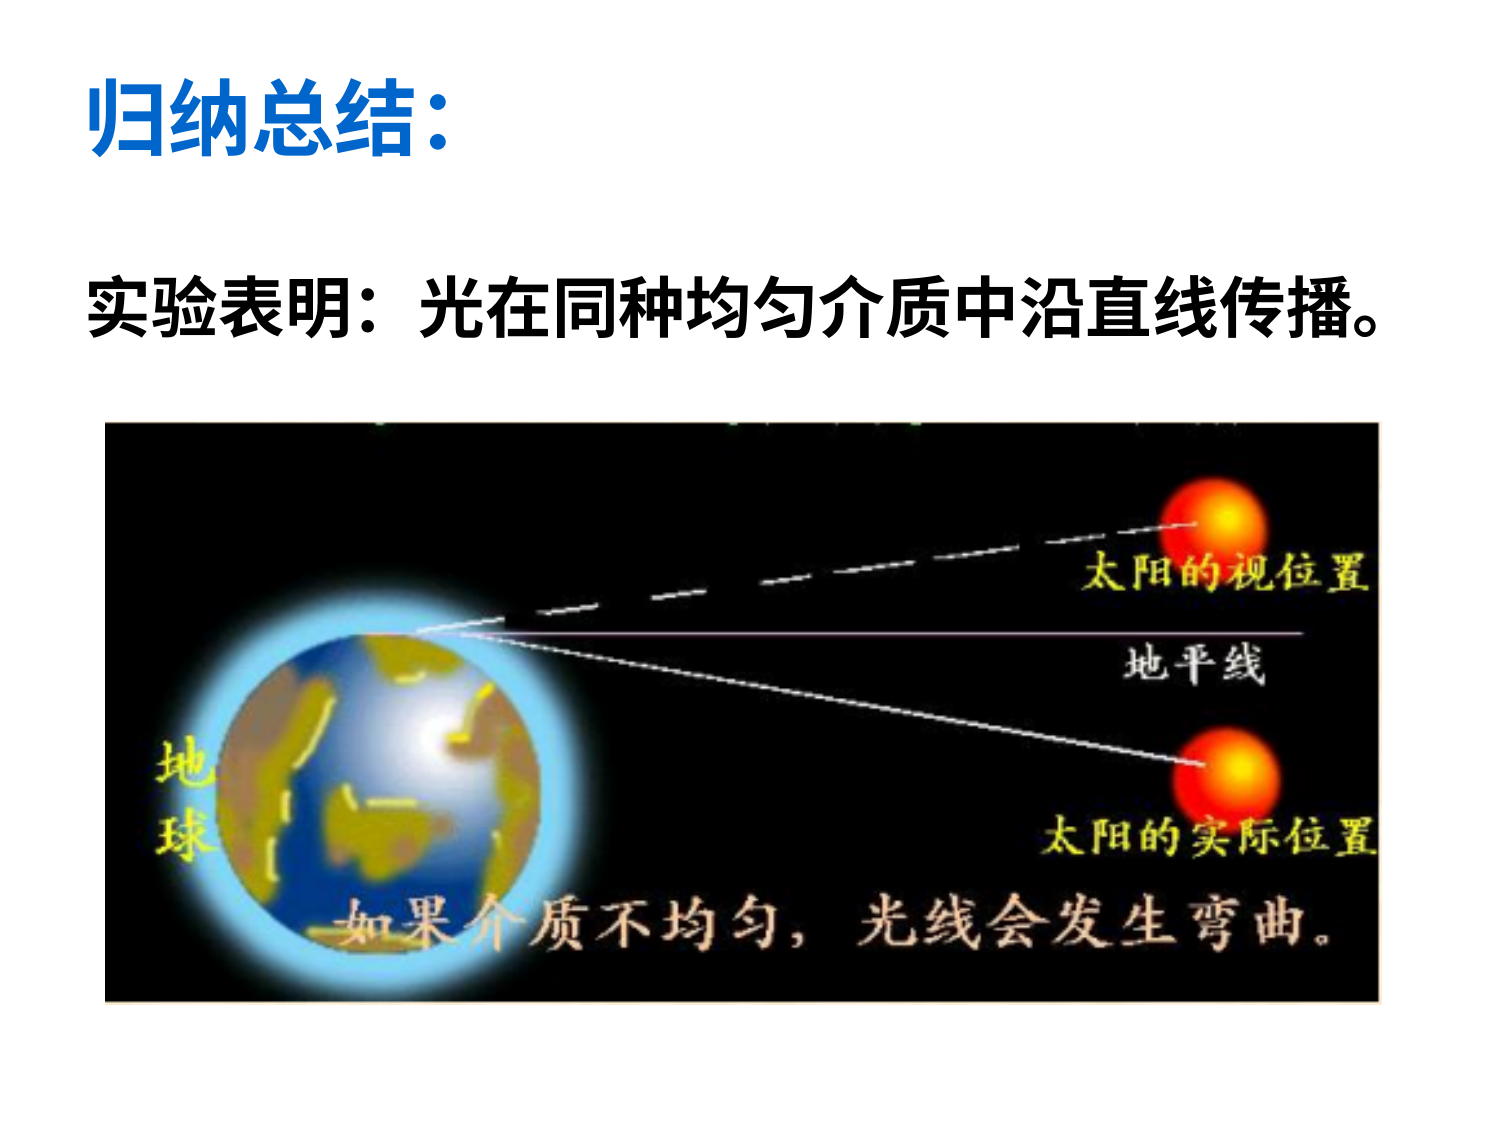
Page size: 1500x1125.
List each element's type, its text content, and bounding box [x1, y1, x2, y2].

text_box 归纳总结： 实验表明：光在同种均匀介质中沿直线传播。 [70, 58, 1418, 354]
picture [105, 421, 1382, 1005]
